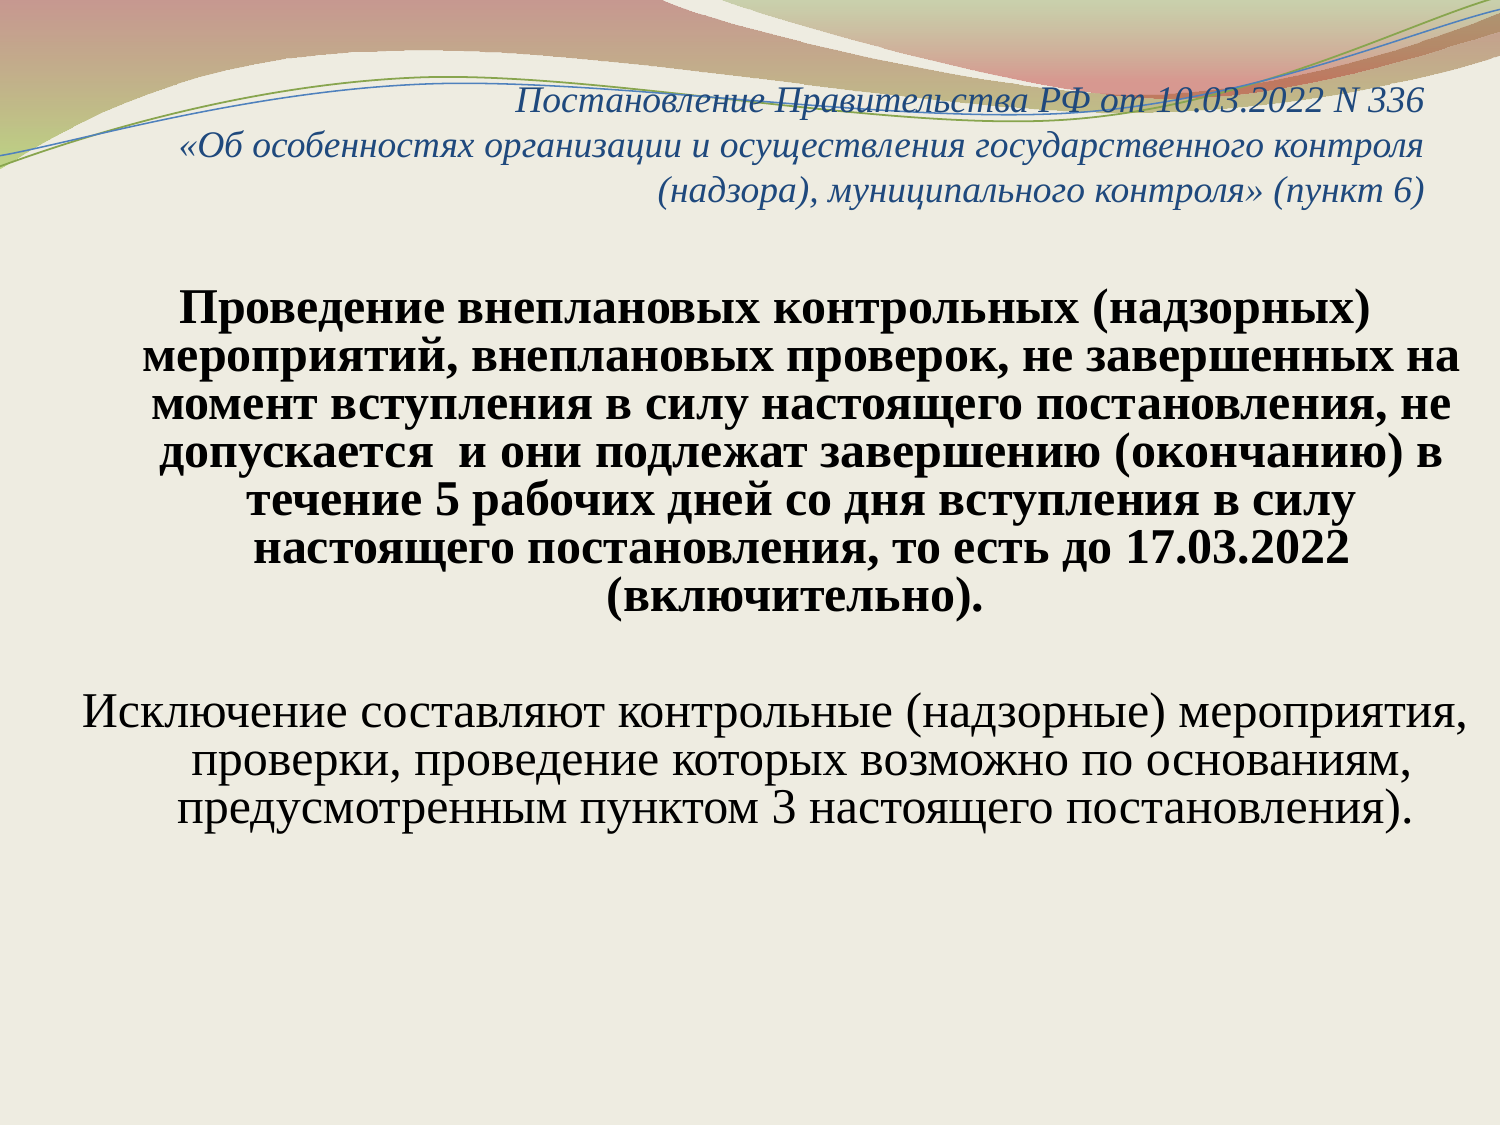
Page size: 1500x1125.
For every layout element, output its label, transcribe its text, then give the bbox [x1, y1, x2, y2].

title Постановление Правительства РФ от 10.03.2022 N 336 «Об особенностях организации и осуществления государственного контроля (надзора), муниципального контроля» (пункт 6) [74, 115, 1426, 207]
list Проведение внеплановых контрольных (надзорных) мероприятий, внеплановых проверок, не завершенных на момент вступления в силу настоящего постановления, не допускается и они подлежат завершению (окончанию) в течение 5 рабочих дней со дня вступления в силу настоящего постановления, то есть до 17.03.2022 (включительно). Исключение составляют контрольные (надзорные) мероприятия, проверки, проведение которых возможно по основаниям, предусмотренным пунктом 3 настоящего постановления). [64, 207, 1486, 1003]
